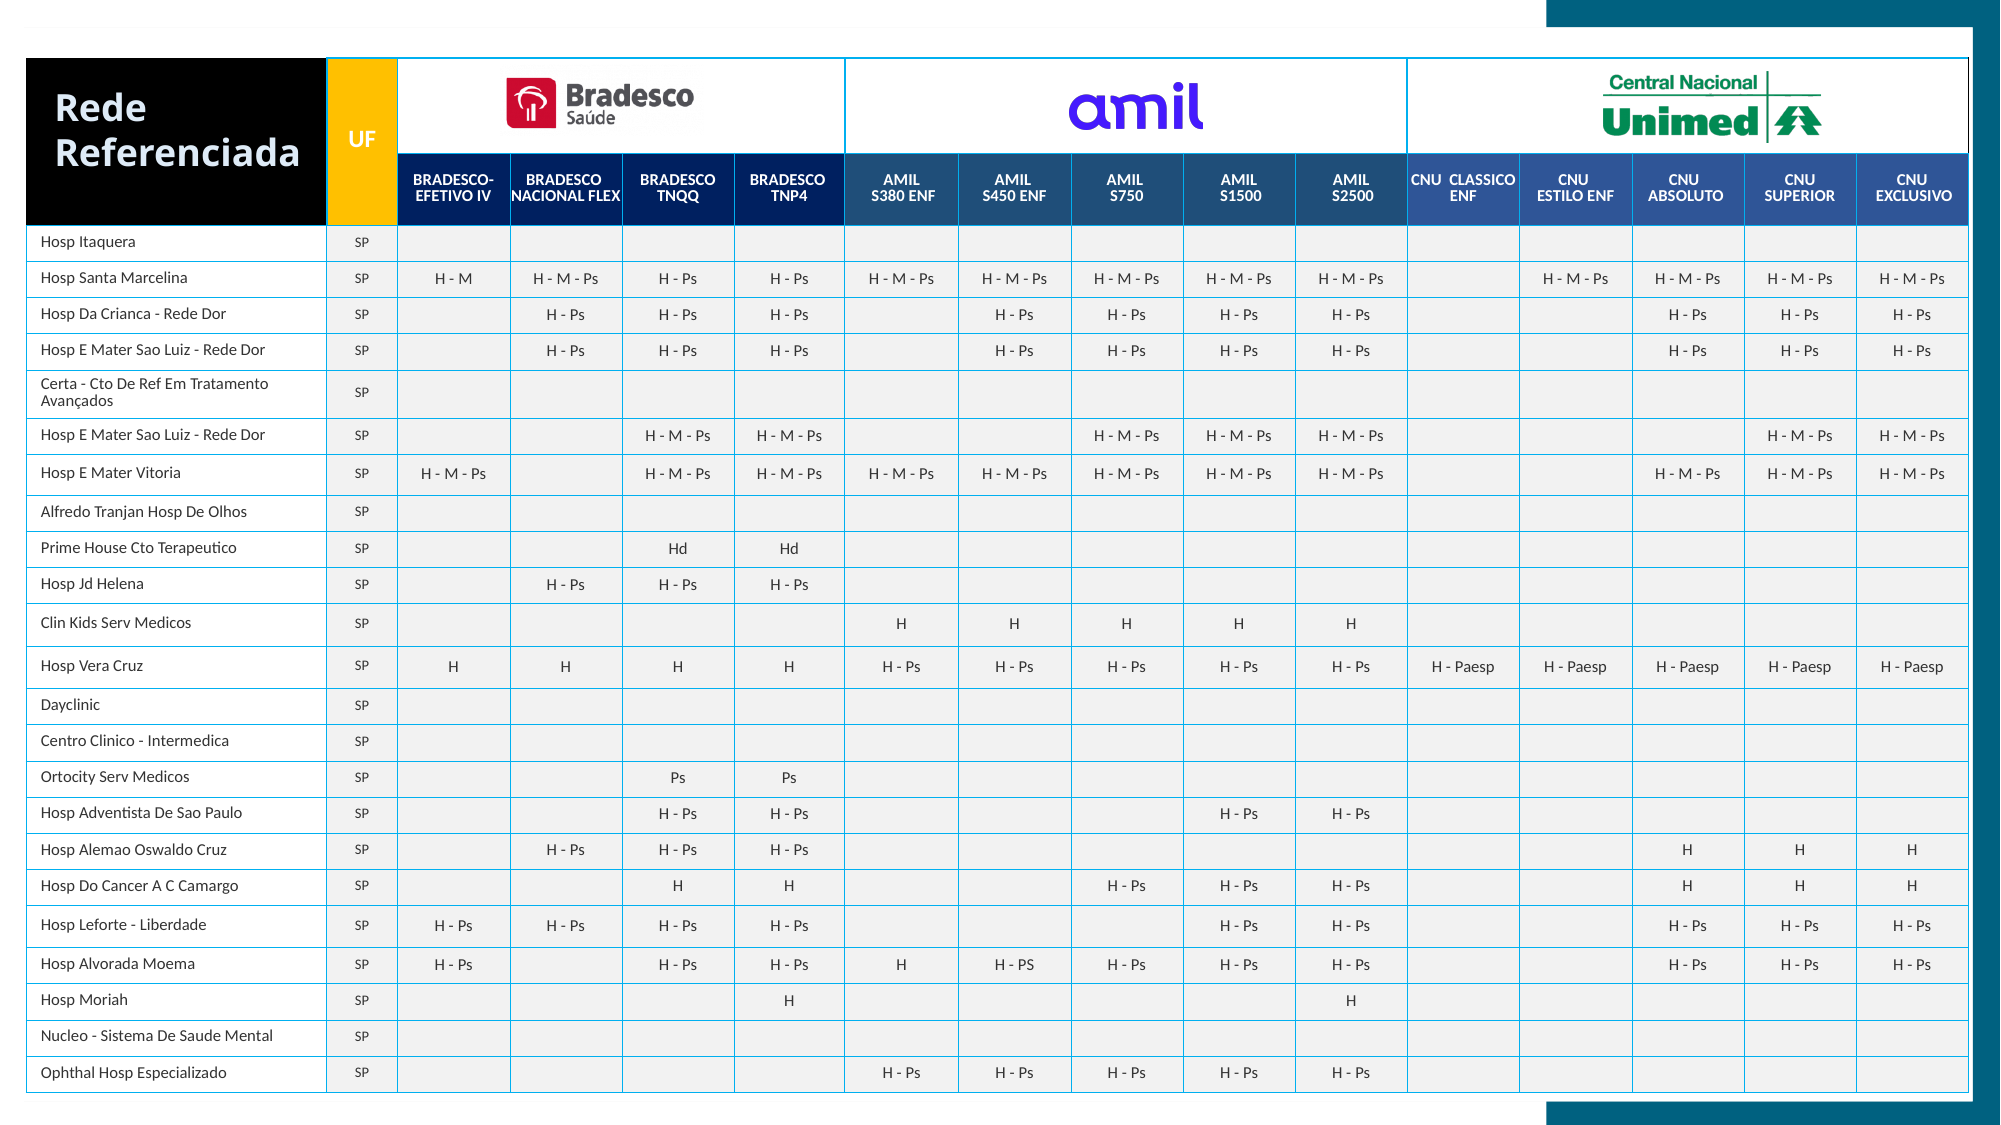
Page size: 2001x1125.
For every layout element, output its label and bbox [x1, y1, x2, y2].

table_cell [623, 371, 734, 418]
table_cell [27, 604, 326, 646]
table_cell [1633, 371, 1744, 418]
table_header [1408, 59, 1968, 153]
table_cell [1745, 1057, 1856, 1092]
table_cell [511, 984, 622, 1020]
table_cell [1745, 298, 1856, 333]
table_cell [1408, 298, 1519, 333]
table_cell [1633, 1021, 1744, 1056]
table_cell [1408, 870, 1519, 905]
table_cell [1408, 1021, 1519, 1056]
table_cell [1072, 298, 1183, 333]
table_cell [1072, 371, 1183, 418]
table_cell [735, 568, 844, 603]
table_cell [27, 1057, 326, 1092]
table_cell [1184, 226, 1295, 261]
table_cell [27, 762, 326, 797]
table_cell [511, 647, 622, 688]
picture [1603, 71, 1822, 143]
table_cell [735, 604, 844, 646]
table_cell [1184, 689, 1295, 724]
table_cell [1408, 226, 1519, 261]
table_cell [959, 568, 1071, 603]
table_cell [511, 334, 622, 370]
table_cell [1184, 298, 1295, 333]
table_cell [1520, 496, 1632, 531]
table_cell [511, 870, 622, 905]
table_cell [623, 948, 734, 983]
table_cell [327, 262, 397, 297]
table_cell [327, 604, 397, 646]
table_cell [959, 334, 1071, 370]
table_cell [27, 798, 326, 833]
table_cell [1520, 371, 1632, 418]
table_cell [1633, 532, 1744, 567]
table_cell [845, 1057, 958, 1092]
table_cell [327, 496, 397, 531]
table_cell [1745, 948, 1856, 983]
table_cell [845, 948, 958, 983]
table_cell [623, 226, 734, 261]
table_cell [1072, 496, 1183, 531]
table_cell [327, 834, 397, 869]
table_cell [327, 647, 397, 688]
table_cell [1072, 226, 1183, 261]
table_cell [735, 798, 844, 833]
table_cell [398, 1057, 510, 1092]
table_cell [27, 568, 326, 603]
table_cell [959, 298, 1071, 333]
table_cell [1072, 568, 1183, 603]
table_cell [1072, 906, 1183, 947]
table_cell [735, 371, 844, 418]
table_cell [1072, 262, 1183, 297]
table_cell [1296, 984, 1407, 1020]
table_cell [623, 834, 734, 869]
table_cell [1072, 762, 1183, 797]
table_cell [959, 604, 1071, 646]
table_cell [27, 455, 326, 495]
table_cell [327, 1021, 397, 1056]
table_cell [398, 604, 510, 646]
table_cell [735, 834, 844, 869]
table_cell [1857, 984, 1968, 1020]
table_cell [511, 948, 622, 983]
table_cell [398, 725, 510, 761]
table_cell [1857, 604, 1968, 646]
table_cell [1745, 532, 1856, 567]
table_cell [1184, 334, 1295, 370]
table_cell [398, 948, 510, 983]
table_cell [1745, 604, 1856, 646]
table_cell [1633, 834, 1744, 869]
table_cell [959, 984, 1071, 1020]
table_cell [1408, 532, 1519, 567]
table_cell [845, 419, 958, 454]
table_header [26, 58, 326, 225]
table_cell [845, 689, 958, 724]
table_cell [735, 334, 844, 370]
table_cell [1072, 334, 1183, 370]
table_cell [1072, 725, 1183, 761]
table_cell [511, 419, 622, 454]
table_cell [1745, 689, 1856, 724]
table_cell [623, 334, 734, 370]
table_cell [959, 1057, 1071, 1092]
table_cell [735, 496, 844, 531]
table_cell [735, 532, 844, 567]
table_cell [1296, 647, 1407, 688]
table_cell [1745, 334, 1856, 370]
table_cell [735, 870, 844, 905]
table_cell [1633, 604, 1744, 646]
table_cell [845, 298, 958, 333]
table_cell [327, 371, 397, 418]
table_cell [1633, 496, 1744, 531]
table_cell [398, 455, 510, 495]
table_header [328, 59, 397, 225]
table_cell [1633, 334, 1744, 370]
table_cell [1296, 154, 1407, 225]
table_cell [735, 455, 844, 495]
table_cell [1296, 226, 1407, 261]
table_cell [1296, 1057, 1407, 1092]
table_cell [511, 762, 622, 797]
table_cell [327, 1057, 397, 1092]
table_cell [959, 689, 1071, 724]
table_cell [1745, 419, 1856, 454]
table_cell [959, 647, 1071, 688]
table_cell [398, 419, 510, 454]
table_cell [623, 532, 734, 567]
table_cell [1408, 154, 1519, 225]
table_cell [1184, 568, 1295, 603]
table_cell [623, 568, 734, 603]
table_cell [1745, 1021, 1856, 1056]
table_cell [1745, 798, 1856, 833]
table_cell [623, 154, 734, 225]
table_cell [1072, 154, 1183, 225]
table_cell [1520, 984, 1632, 1020]
table_cell [511, 298, 622, 333]
table_cell [1633, 455, 1744, 495]
table_cell [1184, 532, 1295, 567]
table_cell [1857, 689, 1968, 724]
table_cell [623, 725, 734, 761]
table_cell [1520, 870, 1632, 905]
table_cell [398, 870, 510, 905]
table_cell [511, 532, 622, 567]
table_cell [1072, 834, 1183, 869]
table_cell [623, 984, 734, 1020]
table_cell [1408, 689, 1519, 724]
table_cell [1184, 762, 1295, 797]
table_cell [1633, 725, 1744, 761]
table_cell [959, 1021, 1071, 1056]
table_cell [1633, 226, 1744, 261]
table_cell [845, 604, 958, 646]
table_cell [1408, 496, 1519, 531]
table_cell [623, 1057, 734, 1092]
table_cell [1072, 870, 1183, 905]
table_cell [845, 154, 958, 225]
table_cell [623, 496, 734, 531]
table_cell [398, 689, 510, 724]
table_cell [845, 532, 958, 567]
table_cell [1184, 834, 1295, 869]
table_cell [1072, 1057, 1183, 1092]
table_cell [1520, 647, 1632, 688]
table_cell [735, 762, 844, 797]
table_cell [1296, 948, 1407, 983]
table_cell [398, 226, 510, 261]
table_cell [511, 226, 622, 261]
table_cell [1520, 334, 1632, 370]
table_cell [1520, 1057, 1632, 1092]
table_cell [623, 1021, 734, 1056]
table_cell [327, 725, 397, 761]
table_cell [1296, 906, 1407, 947]
table_cell [735, 689, 844, 724]
table_cell [845, 725, 958, 761]
table_cell [1184, 948, 1295, 983]
table_cell [1072, 604, 1183, 646]
table_cell [27, 984, 326, 1020]
table_cell [398, 798, 510, 833]
table_cell [398, 1021, 510, 1056]
table_cell [1857, 532, 1968, 567]
table_cell [27, 834, 326, 869]
table_cell [327, 334, 397, 370]
table_cell [1296, 371, 1407, 418]
table_cell [1857, 1021, 1968, 1056]
table_cell [959, 455, 1071, 495]
table_cell [1296, 725, 1407, 761]
table_cell [398, 906, 510, 947]
table_cell [511, 906, 622, 947]
table_cell [1745, 834, 1856, 869]
table_cell [327, 762, 397, 797]
table_cell [27, 496, 326, 531]
table_cell [623, 762, 734, 797]
table_cell [845, 647, 958, 688]
table_cell [623, 689, 734, 724]
table_cell [1072, 798, 1183, 833]
table_cell [1520, 568, 1632, 603]
table_cell [398, 496, 510, 531]
table_cell [1633, 689, 1744, 724]
table_cell [1633, 647, 1744, 688]
table_cell [1633, 1057, 1744, 1092]
table_cell [398, 834, 510, 869]
table_cell [1296, 1021, 1407, 1056]
table_cell [1520, 532, 1632, 567]
table_cell [1184, 154, 1295, 225]
table_cell [1072, 984, 1183, 1020]
table_cell [1857, 798, 1968, 833]
table_cell [511, 455, 622, 495]
table_cell [511, 689, 622, 724]
table_cell [1745, 984, 1856, 1020]
table_cell [1857, 1057, 1968, 1092]
table_cell [845, 371, 958, 418]
table_cell [1184, 647, 1295, 688]
table_cell [1745, 725, 1856, 761]
table_cell [1745, 226, 1856, 261]
table_cell [1633, 262, 1744, 297]
table_cell [1184, 798, 1295, 833]
table_cell [1184, 1057, 1295, 1092]
table_cell [327, 419, 397, 454]
table_cell [1633, 762, 1744, 797]
table_cell [1745, 568, 1856, 603]
table_cell [623, 604, 734, 646]
table_cell [27, 725, 326, 761]
table_cell [327, 689, 397, 724]
table_cell [623, 870, 734, 905]
picture [1069, 82, 1203, 130]
table_cell [1184, 870, 1295, 905]
table_cell [845, 334, 958, 370]
table_cell [845, 455, 958, 495]
table_cell [1520, 762, 1632, 797]
table_cell [27, 334, 326, 370]
table_cell [1296, 419, 1407, 454]
table_cell [1184, 906, 1295, 947]
table_cell [959, 906, 1071, 947]
table_cell [1184, 604, 1295, 646]
table_cell [1408, 455, 1519, 495]
table_cell [511, 262, 622, 297]
table_cell [27, 226, 326, 261]
table_cell [1296, 334, 1407, 370]
table_cell [1520, 1021, 1632, 1056]
table_cell [735, 948, 844, 983]
table_cell [1857, 870, 1968, 905]
table_cell [1408, 798, 1519, 833]
table_cell [845, 226, 958, 261]
table_cell [959, 154, 1071, 225]
table_cell [1408, 906, 1519, 947]
table_cell [1072, 1021, 1183, 1056]
table_cell [398, 334, 510, 370]
table_cell [623, 798, 734, 833]
table_cell [1857, 154, 1968, 225]
table_cell [845, 496, 958, 531]
table_cell [845, 834, 958, 869]
table_cell [959, 226, 1071, 261]
table_cell [1633, 948, 1744, 983]
table_cell [398, 154, 510, 225]
table_cell [27, 262, 326, 297]
table_cell [1520, 689, 1632, 724]
table_cell [27, 948, 326, 983]
table_cell [1408, 762, 1519, 797]
table_cell [1296, 834, 1407, 869]
table_cell [1072, 689, 1183, 724]
table_cell [1857, 298, 1968, 333]
table_cell [845, 906, 958, 947]
table_cell [1184, 262, 1295, 297]
table_cell [1520, 262, 1632, 297]
table_cell [1296, 262, 1407, 297]
table_cell [1072, 948, 1183, 983]
table_cell [1857, 455, 1968, 495]
table_cell [1408, 984, 1519, 1020]
table_header [846, 59, 1406, 153]
table_cell [1296, 568, 1407, 603]
table_cell [1633, 798, 1744, 833]
table_cell [27, 689, 326, 724]
table_cell [327, 906, 397, 947]
table_cell [1408, 334, 1519, 370]
picture [499, 64, 704, 136]
table_cell [1857, 906, 1968, 947]
table_cell [1857, 568, 1968, 603]
table_cell [1408, 1057, 1519, 1092]
table_cell [1857, 262, 1968, 297]
table_cell [327, 298, 397, 333]
table_cell [735, 154, 844, 225]
table_cell [959, 262, 1071, 297]
table_cell [511, 568, 622, 603]
table_cell [27, 298, 326, 333]
table_cell [1745, 154, 1856, 225]
table_cell [959, 419, 1071, 454]
table_cell [327, 984, 397, 1020]
table_cell [1072, 647, 1183, 688]
table_cell [398, 762, 510, 797]
table_cell [1633, 154, 1744, 225]
table_cell [1857, 762, 1968, 797]
table_cell [1520, 226, 1632, 261]
table_cell [959, 532, 1071, 567]
table_cell [1408, 725, 1519, 761]
table_cell [735, 419, 844, 454]
table_cell [1857, 647, 1968, 688]
table_cell [623, 298, 734, 333]
table_cell [959, 870, 1071, 905]
table_cell [1408, 371, 1519, 418]
table_cell [959, 496, 1071, 531]
table_cell [27, 906, 326, 947]
table_cell [1296, 496, 1407, 531]
table_cell [735, 984, 844, 1020]
table_cell [1745, 762, 1856, 797]
table_cell [845, 798, 958, 833]
table_cell [1633, 870, 1744, 905]
table_cell [1296, 762, 1407, 797]
table_cell [1633, 419, 1744, 454]
table_cell [1857, 226, 1968, 261]
table_cell [511, 604, 622, 646]
table_cell [1520, 154, 1632, 225]
table_cell [1296, 798, 1407, 833]
table_cell [735, 725, 844, 761]
table_cell [1857, 371, 1968, 418]
table_cell [27, 419, 326, 454]
table_cell [398, 647, 510, 688]
table_cell [735, 647, 844, 688]
table_cell [327, 226, 397, 261]
table_cell [1184, 419, 1295, 454]
table_cell [1857, 496, 1968, 531]
table_cell [1296, 870, 1407, 905]
table_cell [1857, 419, 1968, 454]
table_cell [1296, 689, 1407, 724]
table_cell [959, 948, 1071, 983]
table_cell [1857, 834, 1968, 869]
table_cell [398, 984, 510, 1020]
table_cell [511, 371, 622, 418]
table_cell [1745, 371, 1856, 418]
table_cell [27, 371, 326, 418]
table_cell [1296, 298, 1407, 333]
table_cell [1184, 371, 1295, 418]
table_cell [735, 262, 844, 297]
table_cell [623, 419, 734, 454]
table_cell [1745, 647, 1856, 688]
table_cell [845, 762, 958, 797]
table_cell [1408, 568, 1519, 603]
table_cell [1408, 262, 1519, 297]
table_cell [1184, 496, 1295, 531]
table_cell [327, 870, 397, 905]
table_cell [845, 262, 958, 297]
table_cell [511, 496, 622, 531]
table_cell [1408, 419, 1519, 454]
table_cell [1633, 298, 1744, 333]
table_cell [623, 647, 734, 688]
table_cell [511, 725, 622, 761]
table_cell [511, 834, 622, 869]
table_cell [735, 298, 844, 333]
table_cell [735, 1021, 844, 1056]
table_cell [1184, 984, 1295, 1020]
table_cell [1520, 298, 1632, 333]
table_cell [1408, 647, 1519, 688]
table_cell [845, 984, 958, 1020]
table_cell [959, 762, 1071, 797]
table_cell [1745, 906, 1856, 947]
table_cell [735, 1057, 844, 1092]
table_cell [398, 568, 510, 603]
table_cell [1072, 455, 1183, 495]
table_cell [1520, 604, 1632, 646]
table_cell [1520, 906, 1632, 947]
table_cell [511, 1057, 622, 1092]
table_cell [398, 262, 510, 297]
table_cell [845, 1021, 958, 1056]
table_cell [1520, 834, 1632, 869]
table_cell [511, 154, 622, 225]
table_cell [1296, 455, 1407, 495]
table_cell [959, 371, 1071, 418]
table_cell [327, 948, 397, 983]
table_cell [623, 455, 734, 495]
table_cell [1520, 725, 1632, 761]
table_cell [511, 798, 622, 833]
table_cell [1296, 532, 1407, 567]
table_cell [1520, 455, 1632, 495]
table_cell [1184, 1021, 1295, 1056]
table_cell [27, 647, 326, 688]
table_cell [398, 532, 510, 567]
table_cell [327, 455, 397, 495]
table_cell [1857, 948, 1968, 983]
table_cell [1857, 334, 1968, 370]
table_cell [1745, 455, 1856, 495]
table_cell [398, 298, 510, 333]
table_cell [27, 532, 326, 567]
table_cell [1520, 798, 1632, 833]
table_cell [1857, 725, 1968, 761]
table_cell [1184, 725, 1295, 761]
table_cell [1745, 870, 1856, 905]
table_cell [1296, 604, 1407, 646]
table_cell [735, 226, 844, 261]
table_cell [623, 906, 734, 947]
table_cell [1745, 262, 1856, 297]
table_cell [1408, 834, 1519, 869]
table_cell [327, 532, 397, 567]
table_cell [1408, 604, 1519, 646]
table_cell [27, 1021, 326, 1056]
table_cell [327, 798, 397, 833]
table_cell [1745, 496, 1856, 531]
table_cell [1633, 906, 1744, 947]
table_cell [1072, 419, 1183, 454]
text_box [39, 76, 357, 182]
table_cell [735, 906, 844, 947]
table_cell [1633, 568, 1744, 603]
table_cell [27, 870, 326, 905]
table_cell [959, 798, 1071, 833]
table_cell [1520, 948, 1632, 983]
table_header [398, 59, 844, 153]
table_cell [959, 834, 1071, 869]
table_cell [959, 725, 1071, 761]
table_cell [511, 1021, 622, 1056]
table_cell [1408, 948, 1519, 983]
table_cell [1633, 984, 1744, 1020]
table_cell [1184, 455, 1295, 495]
table_cell [623, 262, 734, 297]
table_cell [845, 568, 958, 603]
table_cell [1072, 532, 1183, 567]
table_cell [327, 568, 397, 603]
table_cell [1520, 419, 1632, 454]
table_cell [398, 371, 510, 418]
table_cell [845, 870, 958, 905]
